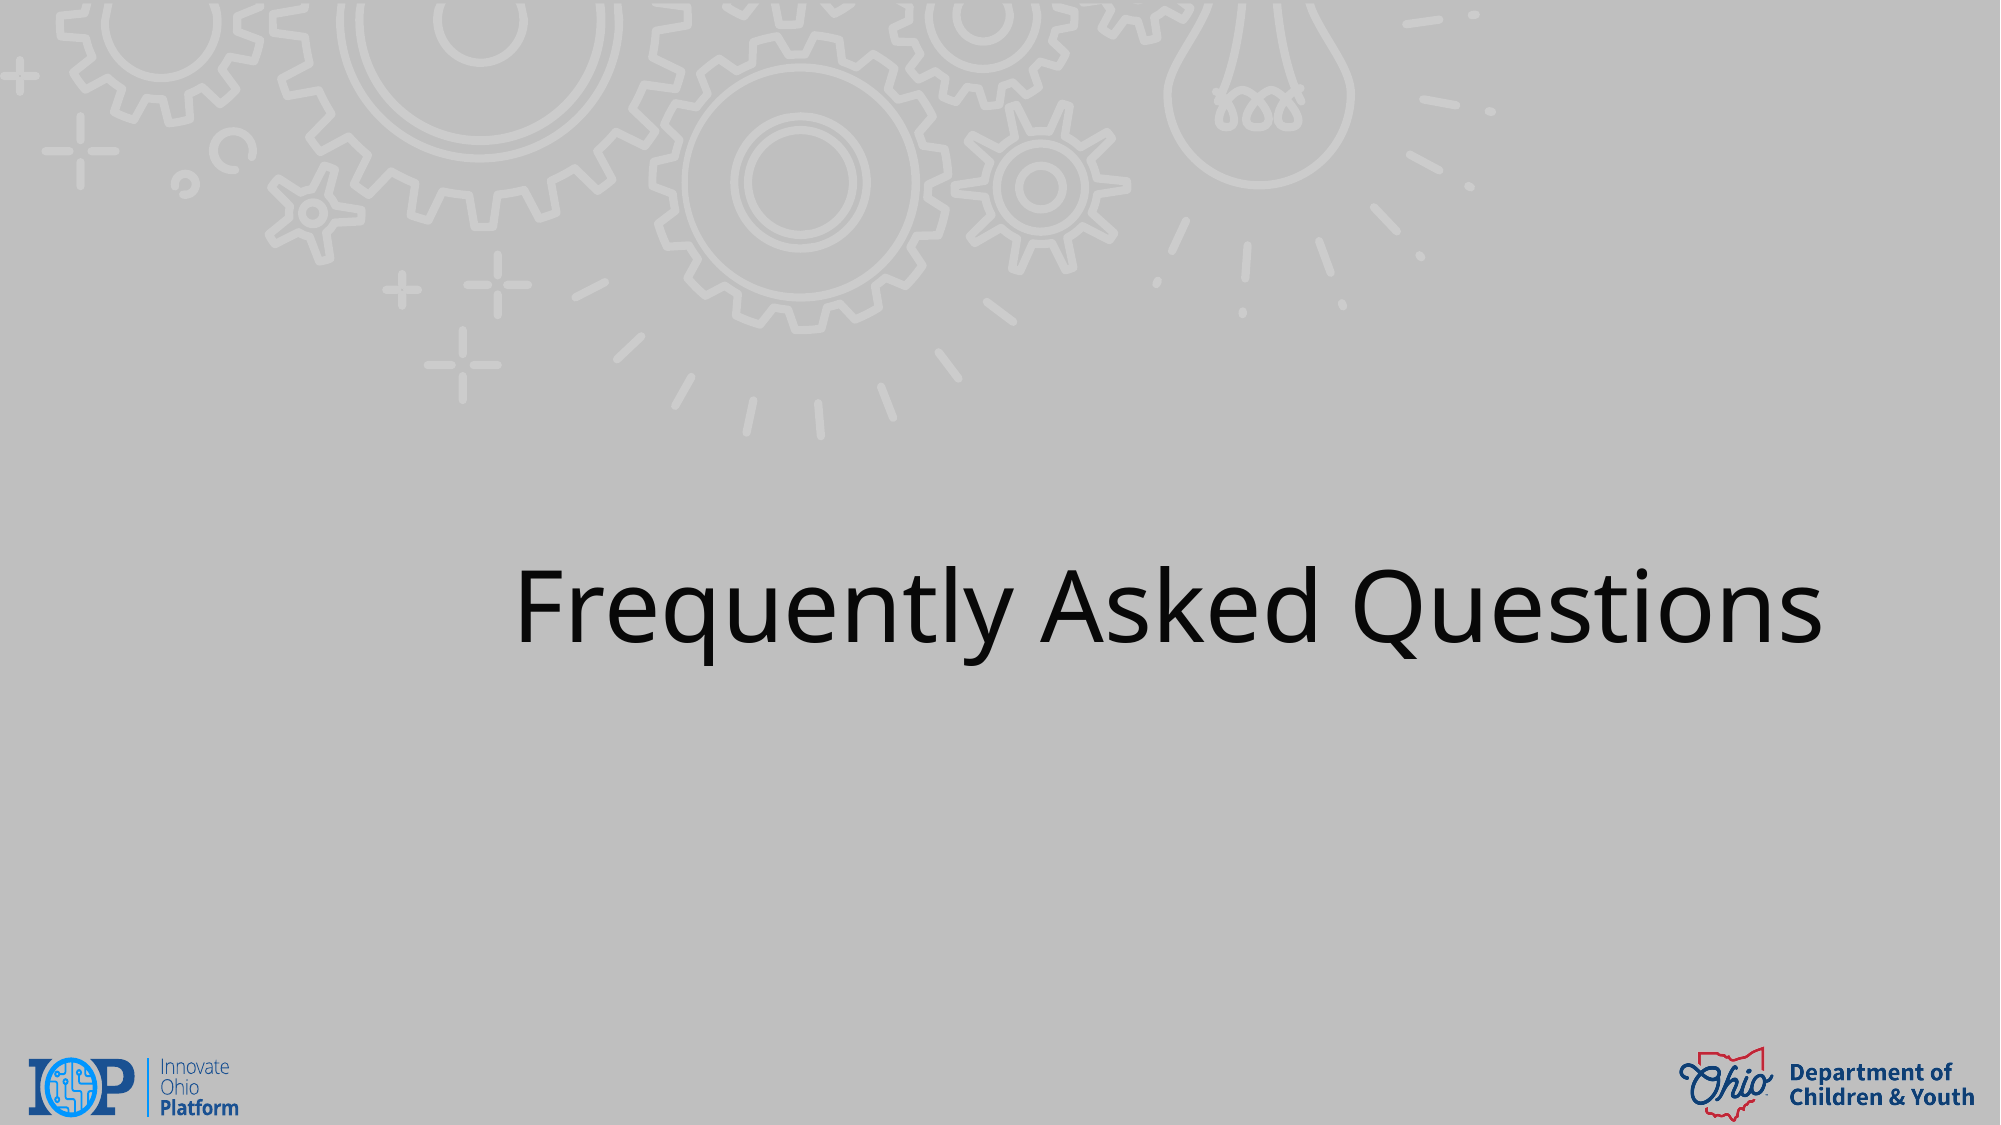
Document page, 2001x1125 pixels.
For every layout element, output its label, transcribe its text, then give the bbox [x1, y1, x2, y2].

picture [1679, 1046, 1974, 1122]
text_box Frequently Asked Questions [158, 277, 1842, 670]
